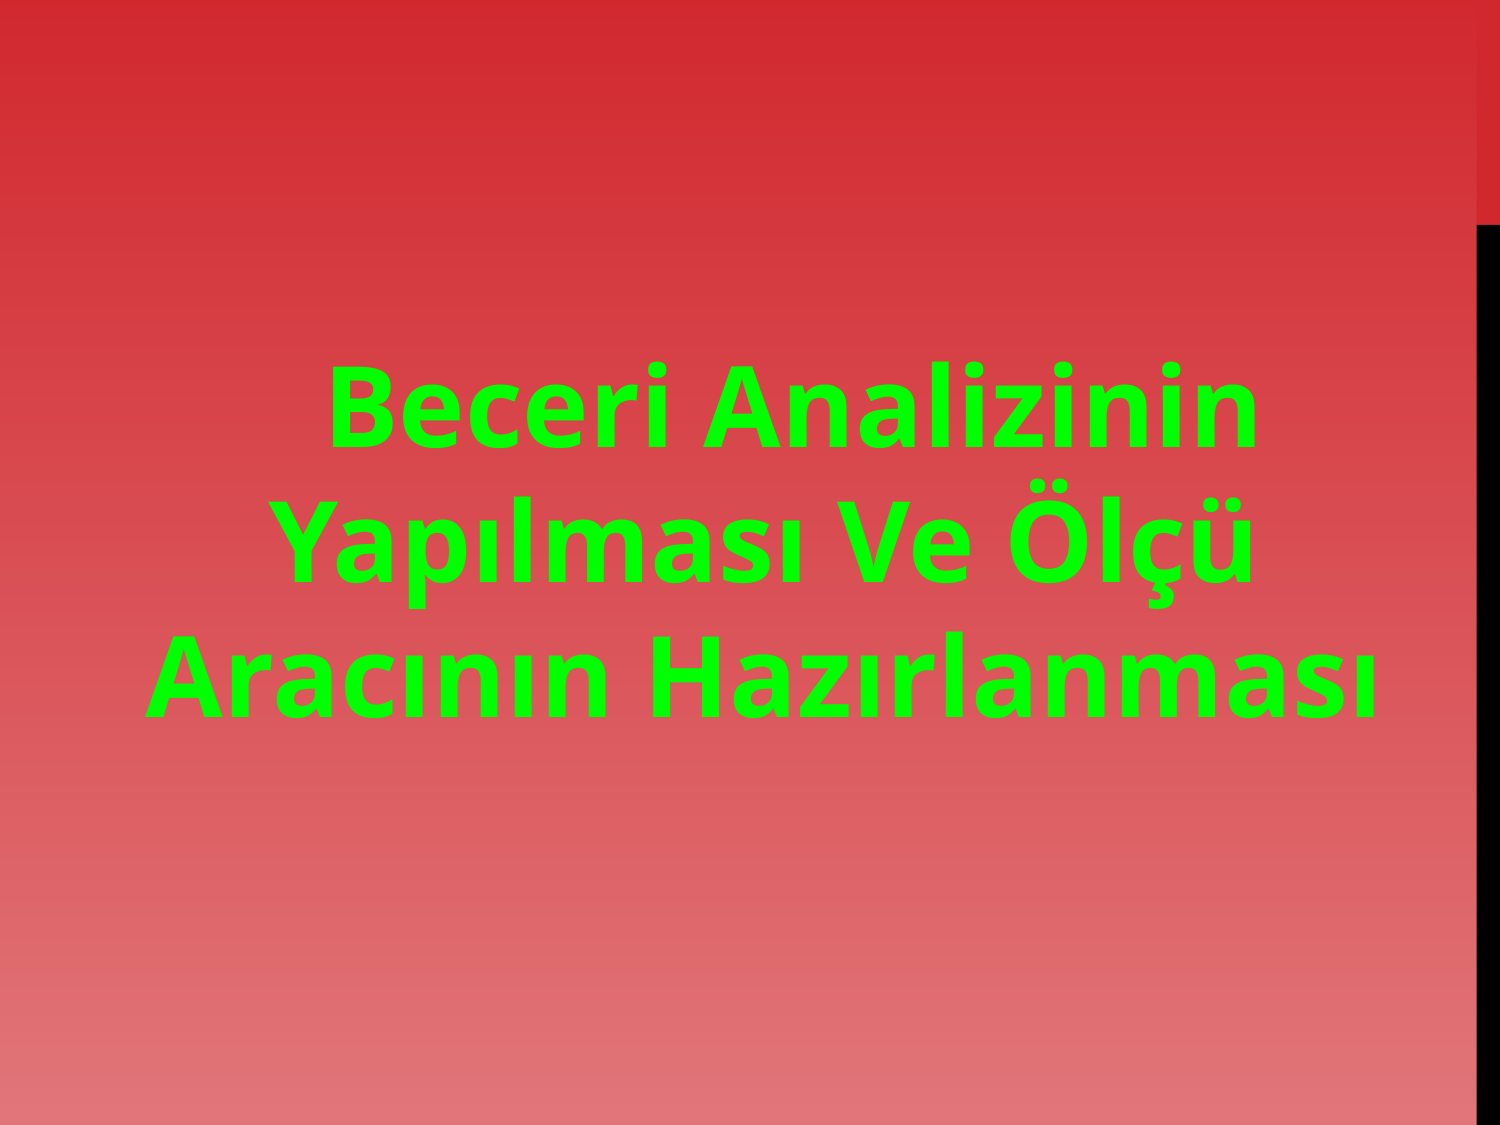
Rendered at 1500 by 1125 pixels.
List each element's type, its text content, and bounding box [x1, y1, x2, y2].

list Beceri Analizinin Yapılması Ve Ölçü Aracının Hazırlanması [89, 327, 1440, 1066]
